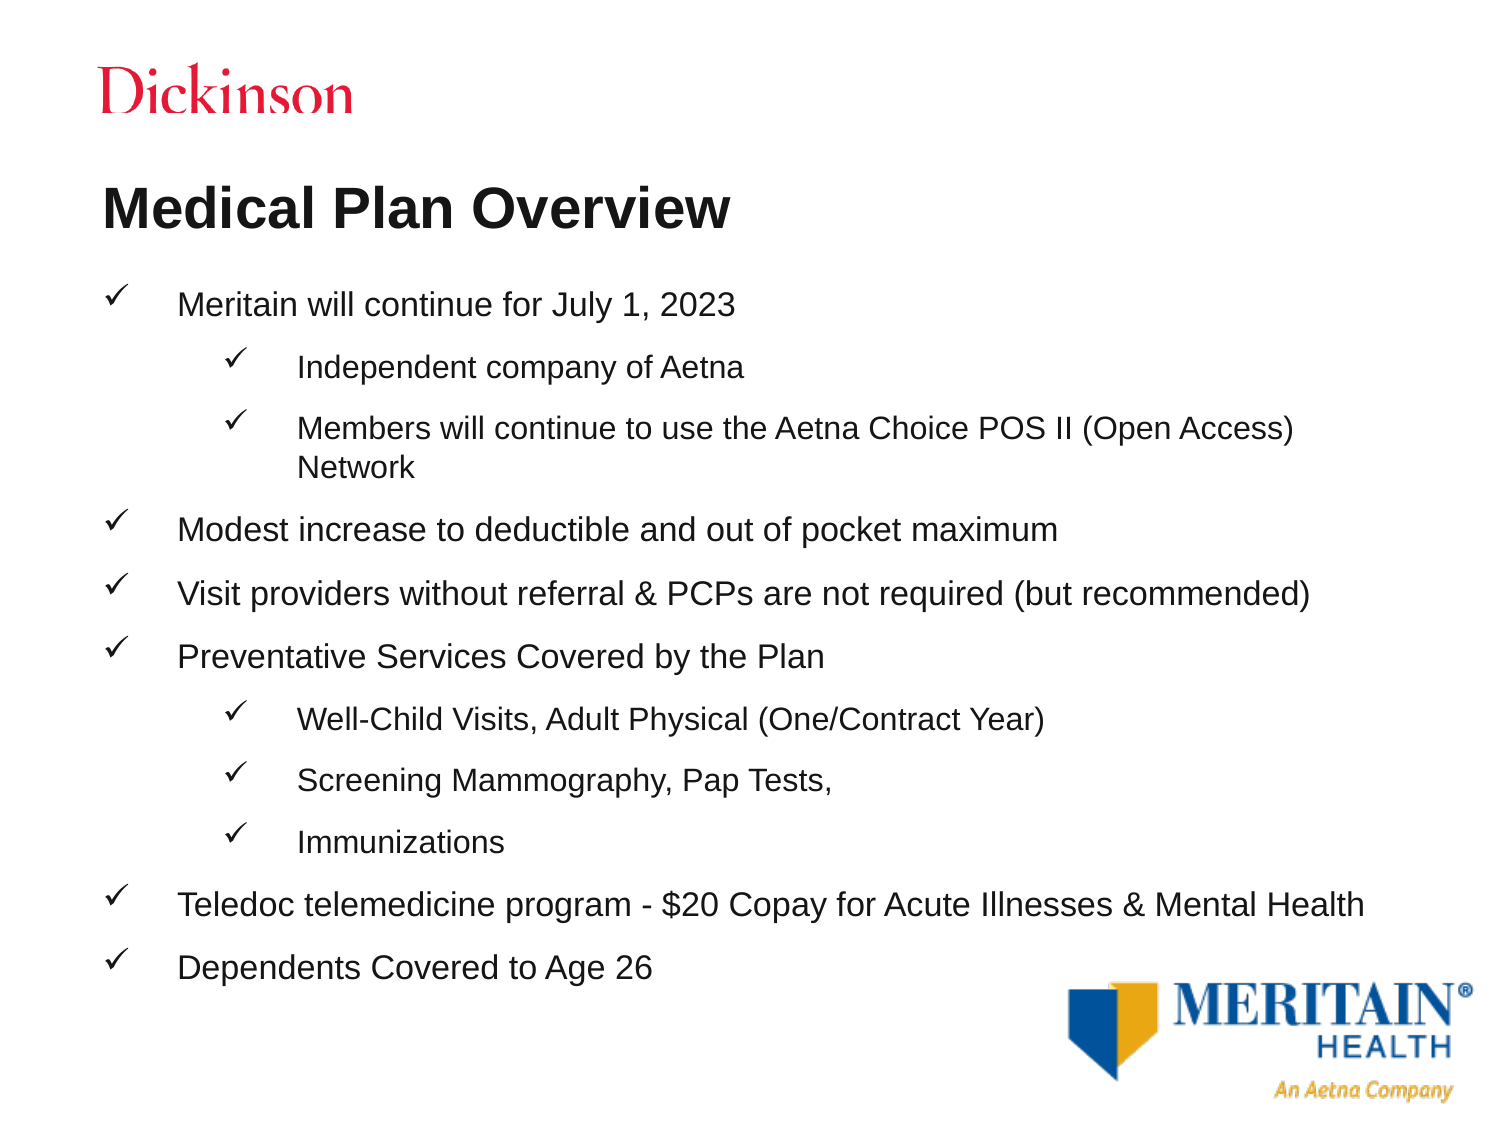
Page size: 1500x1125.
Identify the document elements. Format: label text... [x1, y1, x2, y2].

list Meritain will continue for July 1, 2023 Independent company of Aetna Members will continue to use the Aetna Choice POS II (Open Access) Network Modest increase to deductible and out of pocket maximum Visit providers without referral & PCPs are not required (but recommended) Preventative Services Covered by the Plan Well-Child Visits, Adult Physical (One/Contract Year) Screening Mammography, Pap Tests, Immunizations Teledoc telemedicine program - $20 Copay for Acute Illnesses & Mental Health Dependents Covered to Age 26 [87, 275, 1425, 1000]
title Medical Plan Overview [87, 162, 1425, 250]
picture [1062, 974, 1479, 1109]
